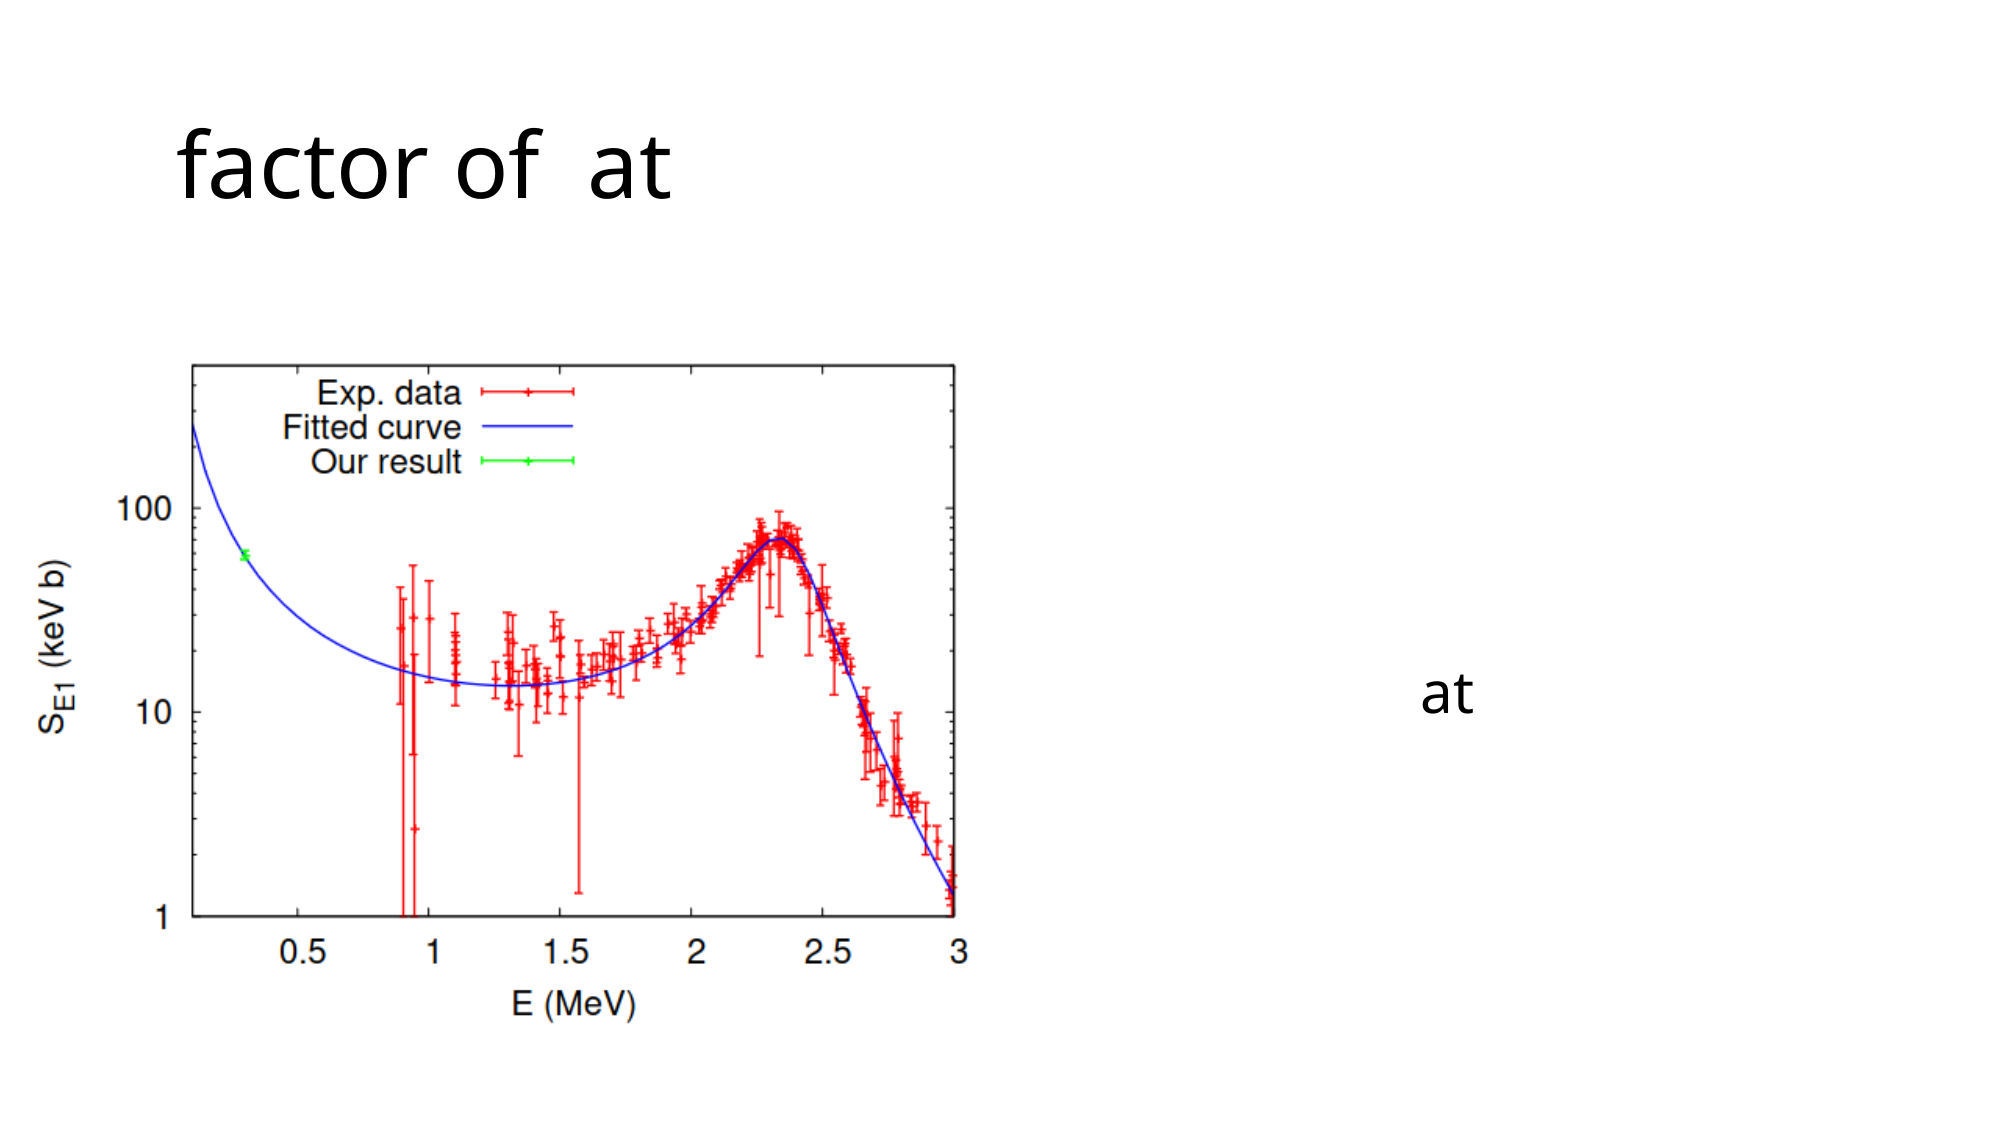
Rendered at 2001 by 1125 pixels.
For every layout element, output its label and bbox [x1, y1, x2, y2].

list [23, 325, 1000, 1028]
